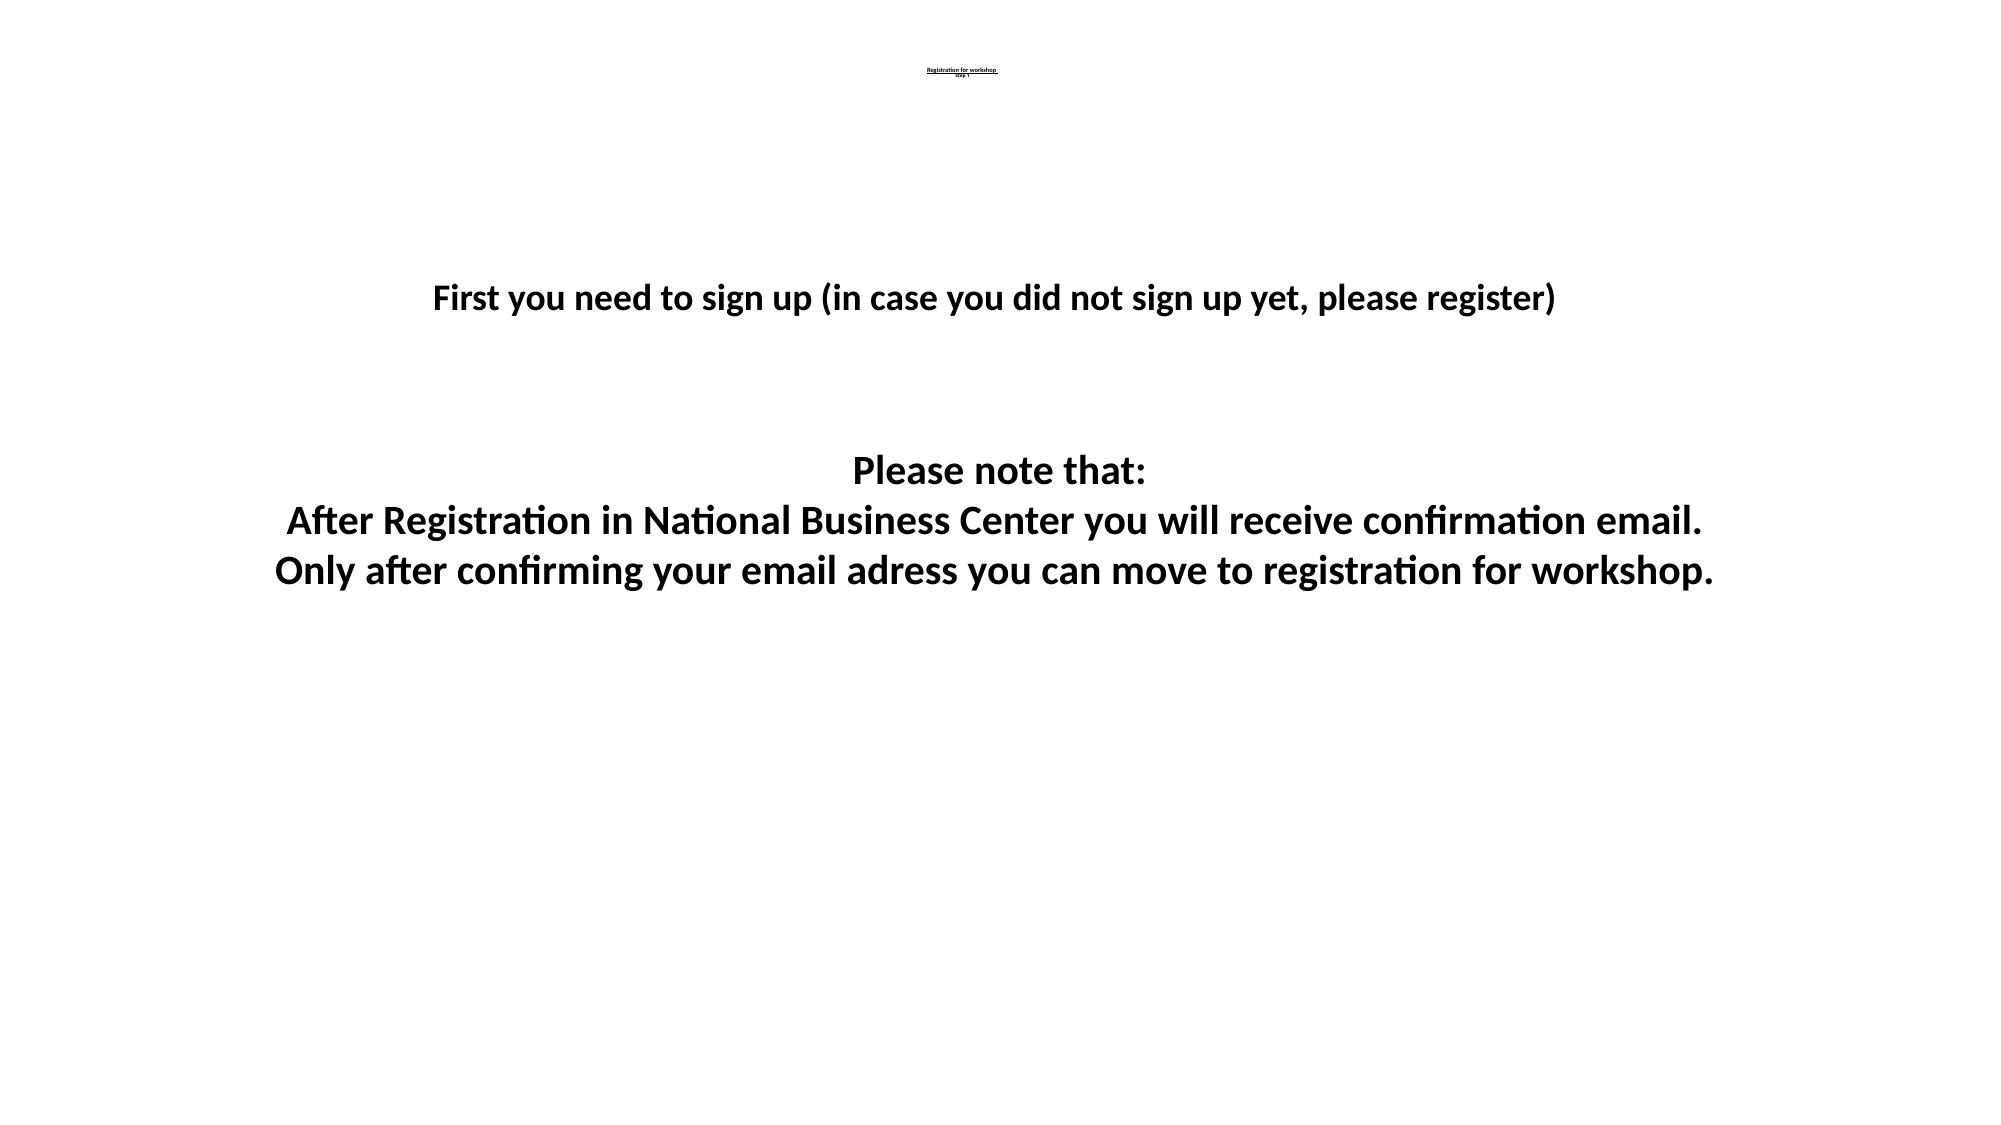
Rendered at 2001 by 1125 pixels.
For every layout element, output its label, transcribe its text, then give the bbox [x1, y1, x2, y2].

list First you need to sign up (in case you did not sign up yet, please register) Please note that: After Registration in National Business Center you will receive confirmation email. Only after confirming your email adress you can move to registration for workshop. [137, 195, 1863, 1080]
title Registration for workshop Step 1 [99, 21, 1825, 125]
